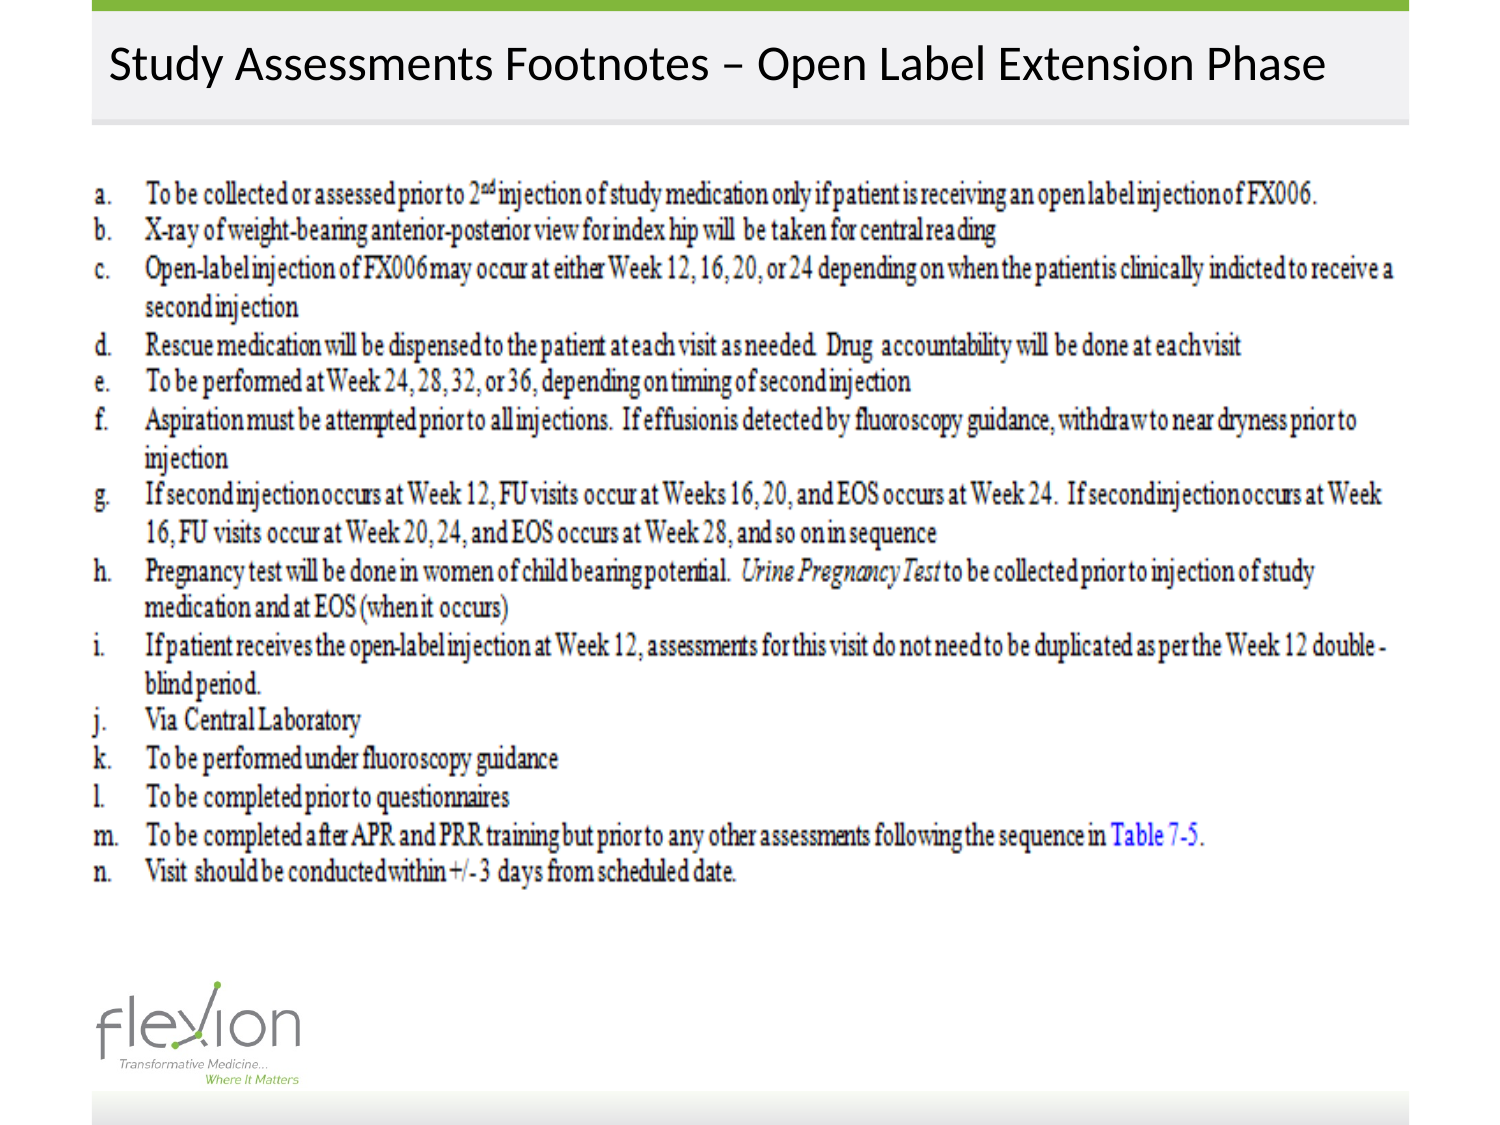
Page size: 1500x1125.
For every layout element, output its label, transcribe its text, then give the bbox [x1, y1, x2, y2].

picture [91, 975, 308, 1088]
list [91, 174, 1409, 913]
title Study Assessments Footnotes – Open Label Extension Phase [93, 10, 1407, 126]
